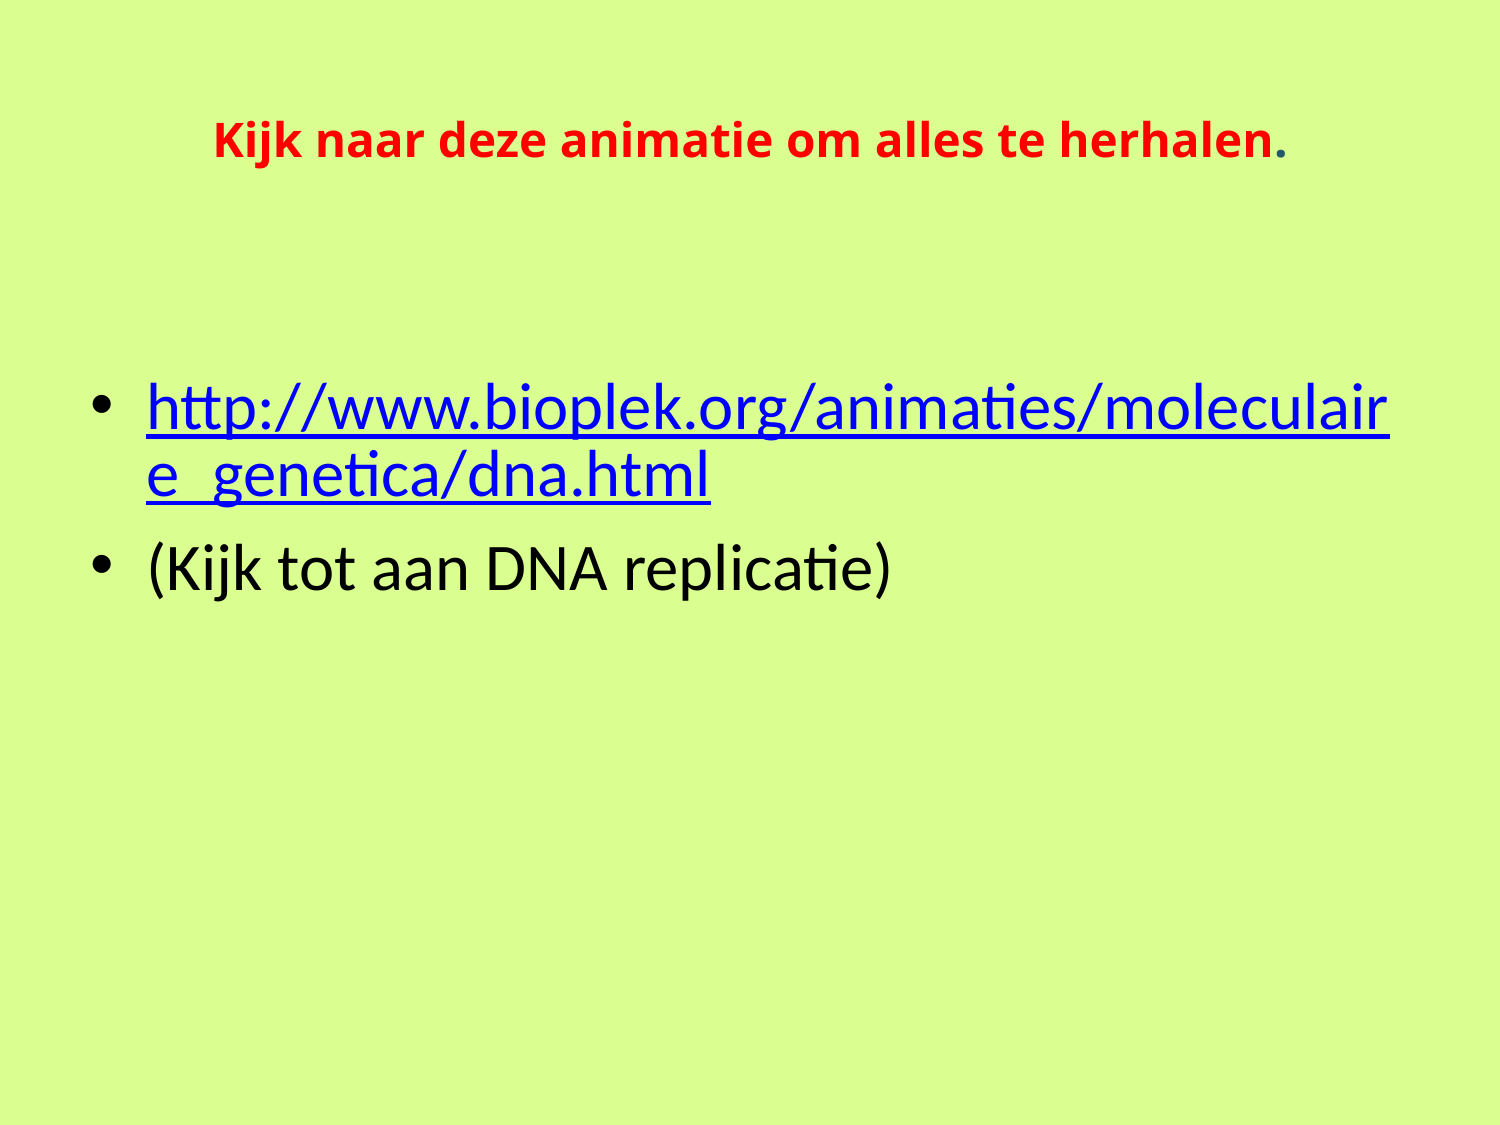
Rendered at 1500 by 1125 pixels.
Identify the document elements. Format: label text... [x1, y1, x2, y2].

title Kijk naar deze animatie om alles te herhalen. [75, 45, 1425, 233]
list http://www.bioplek.org/animaties/moleculaire_genetica/dna.html (Kijk tot aan DNA replicatie) [75, 262, 1425, 1005]
